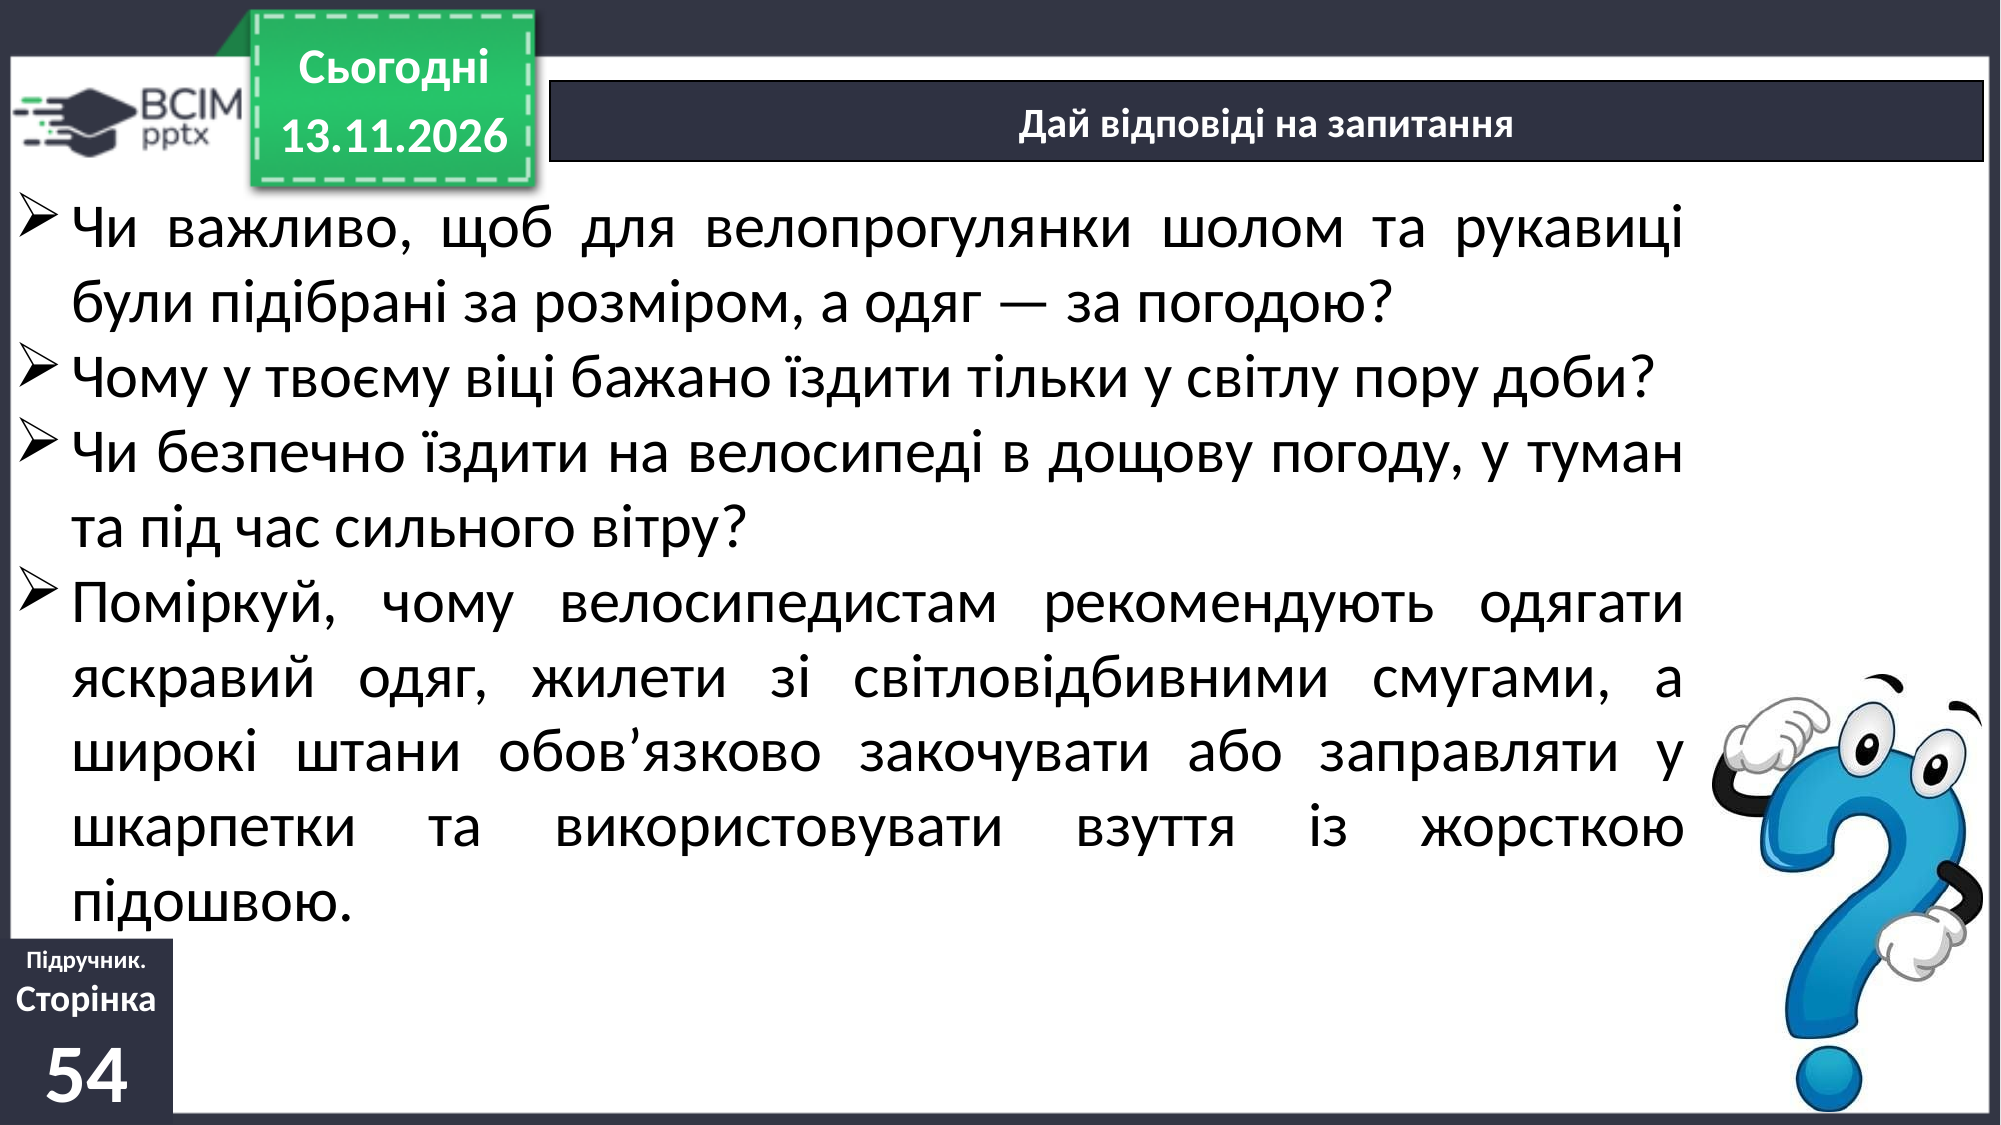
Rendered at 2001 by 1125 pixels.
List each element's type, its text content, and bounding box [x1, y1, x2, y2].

text_box Дай відповіді на запитання [549, 80, 1984, 162]
picture [0, 0, 2001, 1125]
text_box Чи важливо, щоб для велопрогулянки шолом та рукавиці були підібрані за розміром, а одяг — за погодою? Чому у твоєму віці бажано їздити тільки у світлу пору доби? Чи безпечно їздити на велосипеді в дощову погоду, у туман та під час сильного вітру? Поміркуй, чому велосипедистам рекомендують одягати яскравий одяг, жилети зі світловідбивними смугами, а широкі штани обов’язково закочувати або заправляти у шкарпетки та використовувати взуття із жорсткою підошвою. [0, 177, 1702, 942]
text_box Підручник. Сторінка 54 [0, 942, 174, 1125]
text_box Сьогодні [284, 26, 535, 101]
text_box 13.11.2022 [263, 101, 524, 164]
